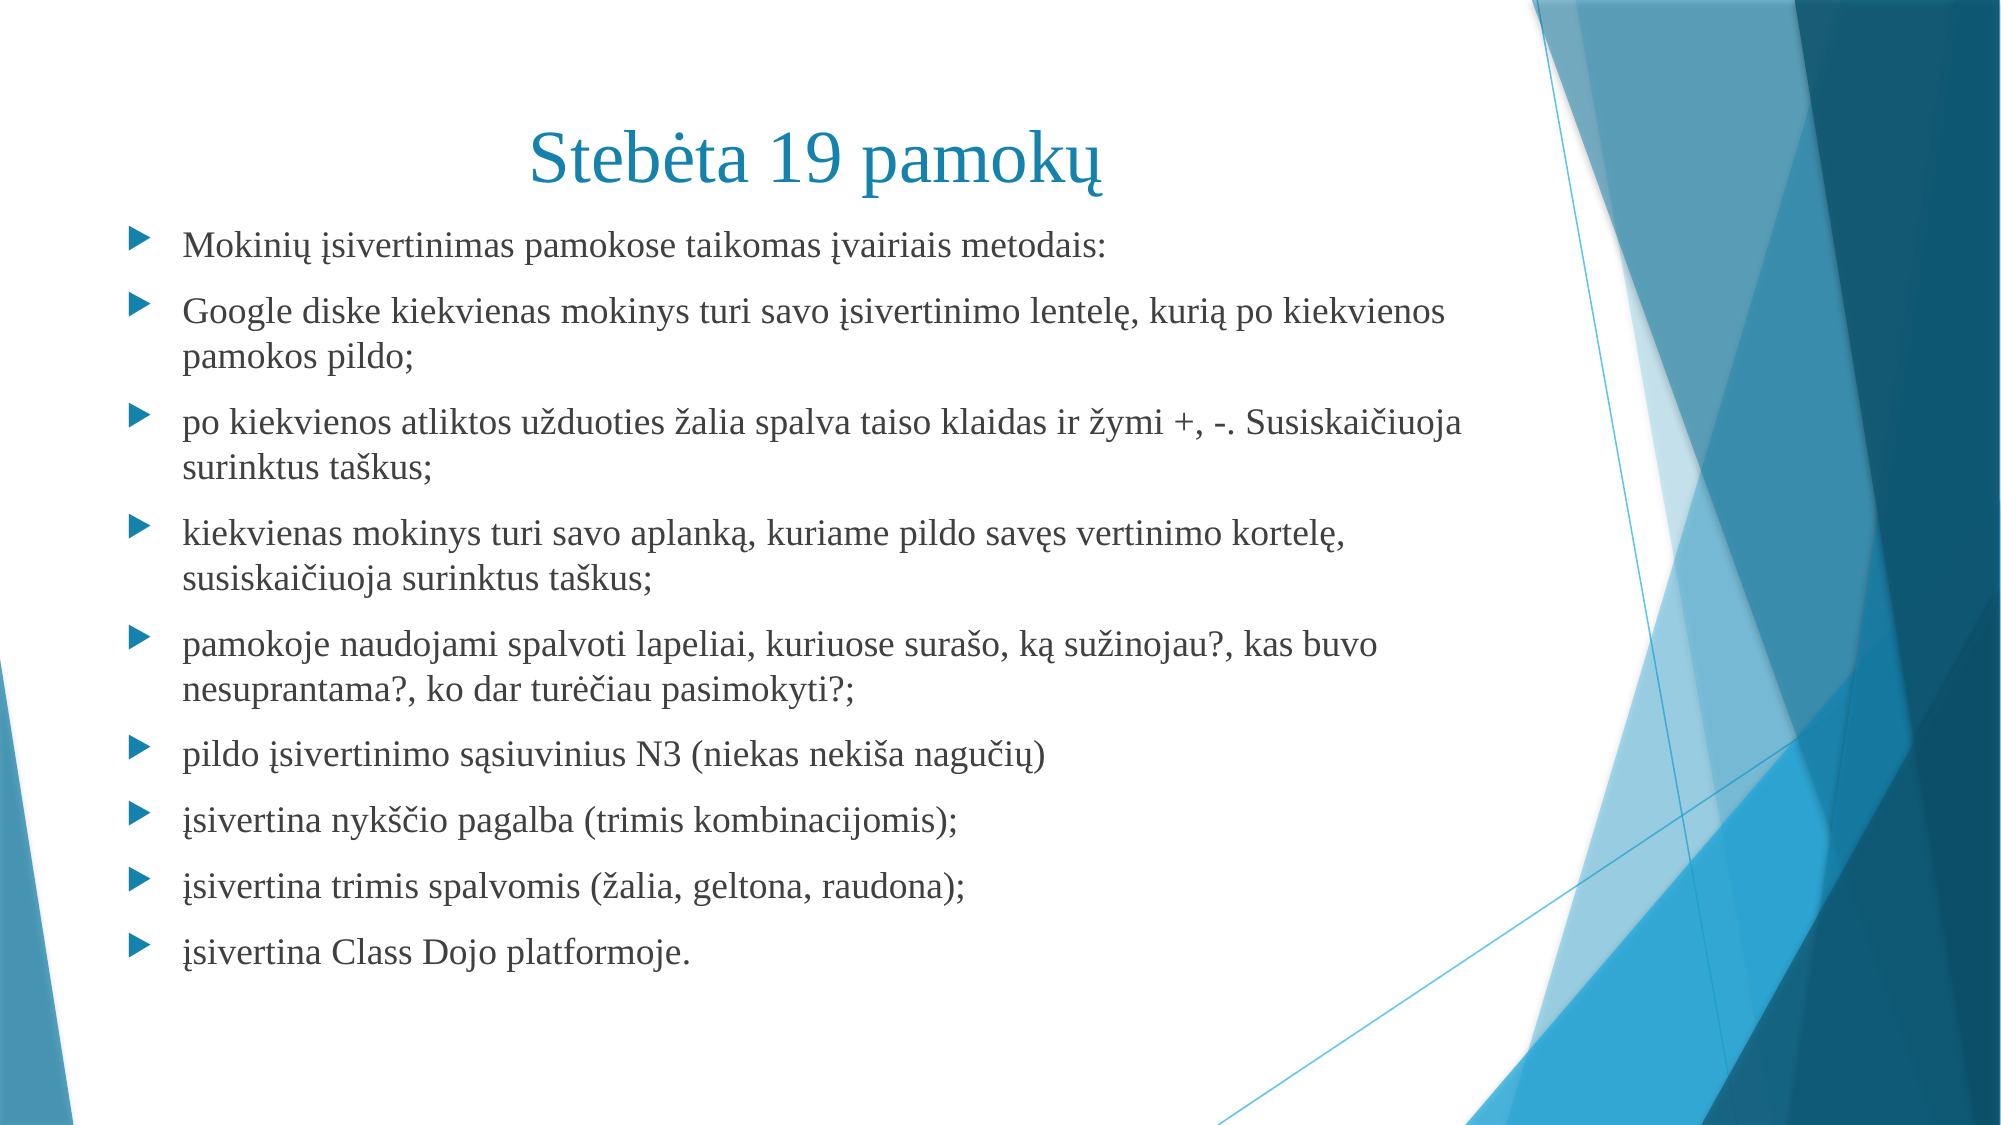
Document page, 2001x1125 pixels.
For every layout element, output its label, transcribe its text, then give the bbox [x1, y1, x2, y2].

list Mokinių įsivertinimas pamokose taikomas įvairiais metodais: Google diske kiekvienas mokinys turi savo įsivertinimo lentelę, kurią po kiekvienos pamokos pildo; po kiekvienos atliktos užduoties žalia spalva taiso klaidas ir žymi +, -. Susiskaičiuoja surinktus taškus; kiekvienas mokinys turi savo aplanką, kuriame pildo savęs vertinimo kortelę, susiskaičiuoja surinktus taškus; pamokoje naudojami spalvoti lapeliai, kuriuose surašo, ką sužinojau?, kas buvo nesuprantama?, ko dar turėčiau pasimokyti?; pildo įsivertinimo sąsiuvinius N3 (niekas nekiša nagučių) įsivertina nykščio pagalba (trimis kombinacijomis); įsivertina trimis spalvomis (žalia, geltona, raudona); įsivertina Class Dojo platformoje. [111, 212, 1522, 991]
title Stebėta 19 pamokų [111, 99, 1522, 212]
